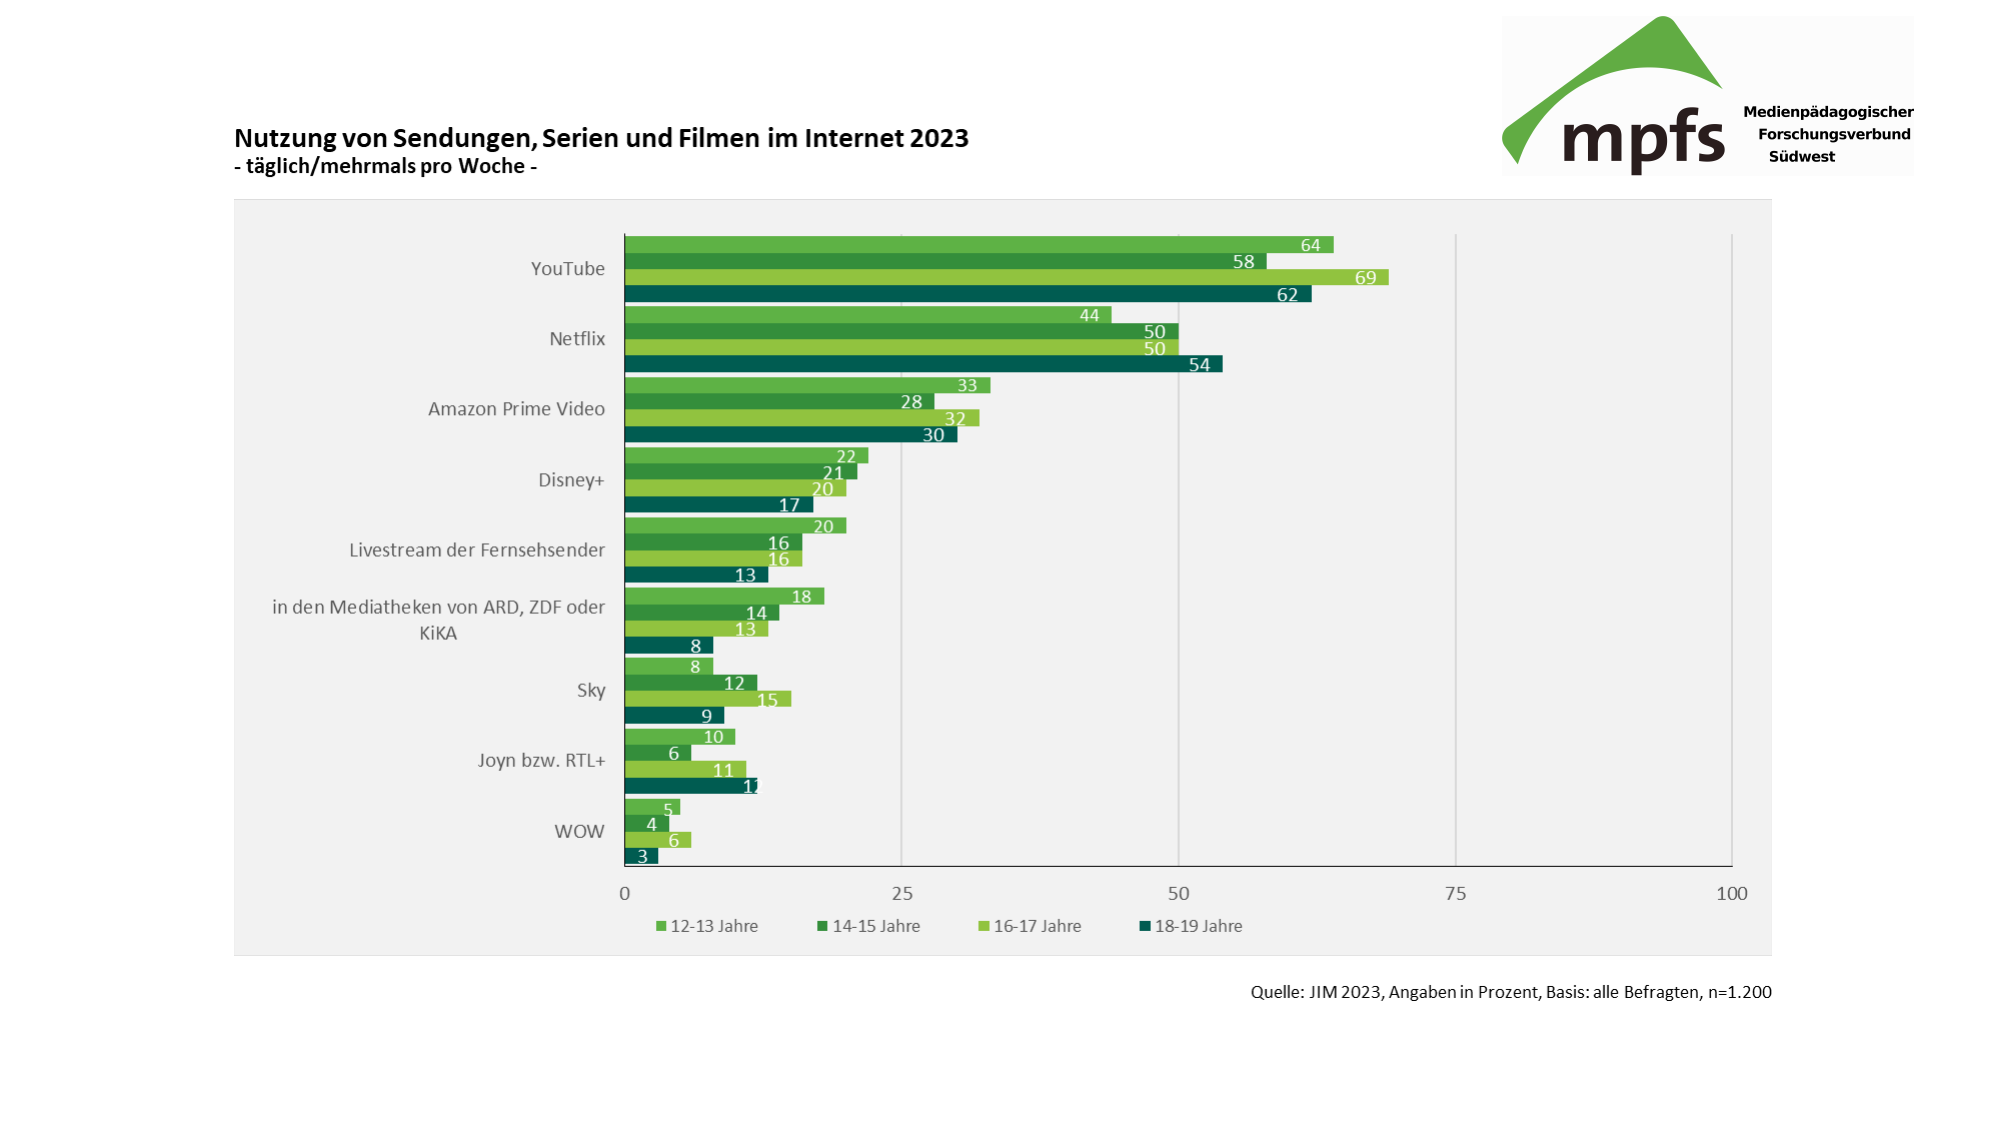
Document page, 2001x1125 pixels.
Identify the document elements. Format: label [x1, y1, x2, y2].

picture [216, 16, 1914, 1014]
